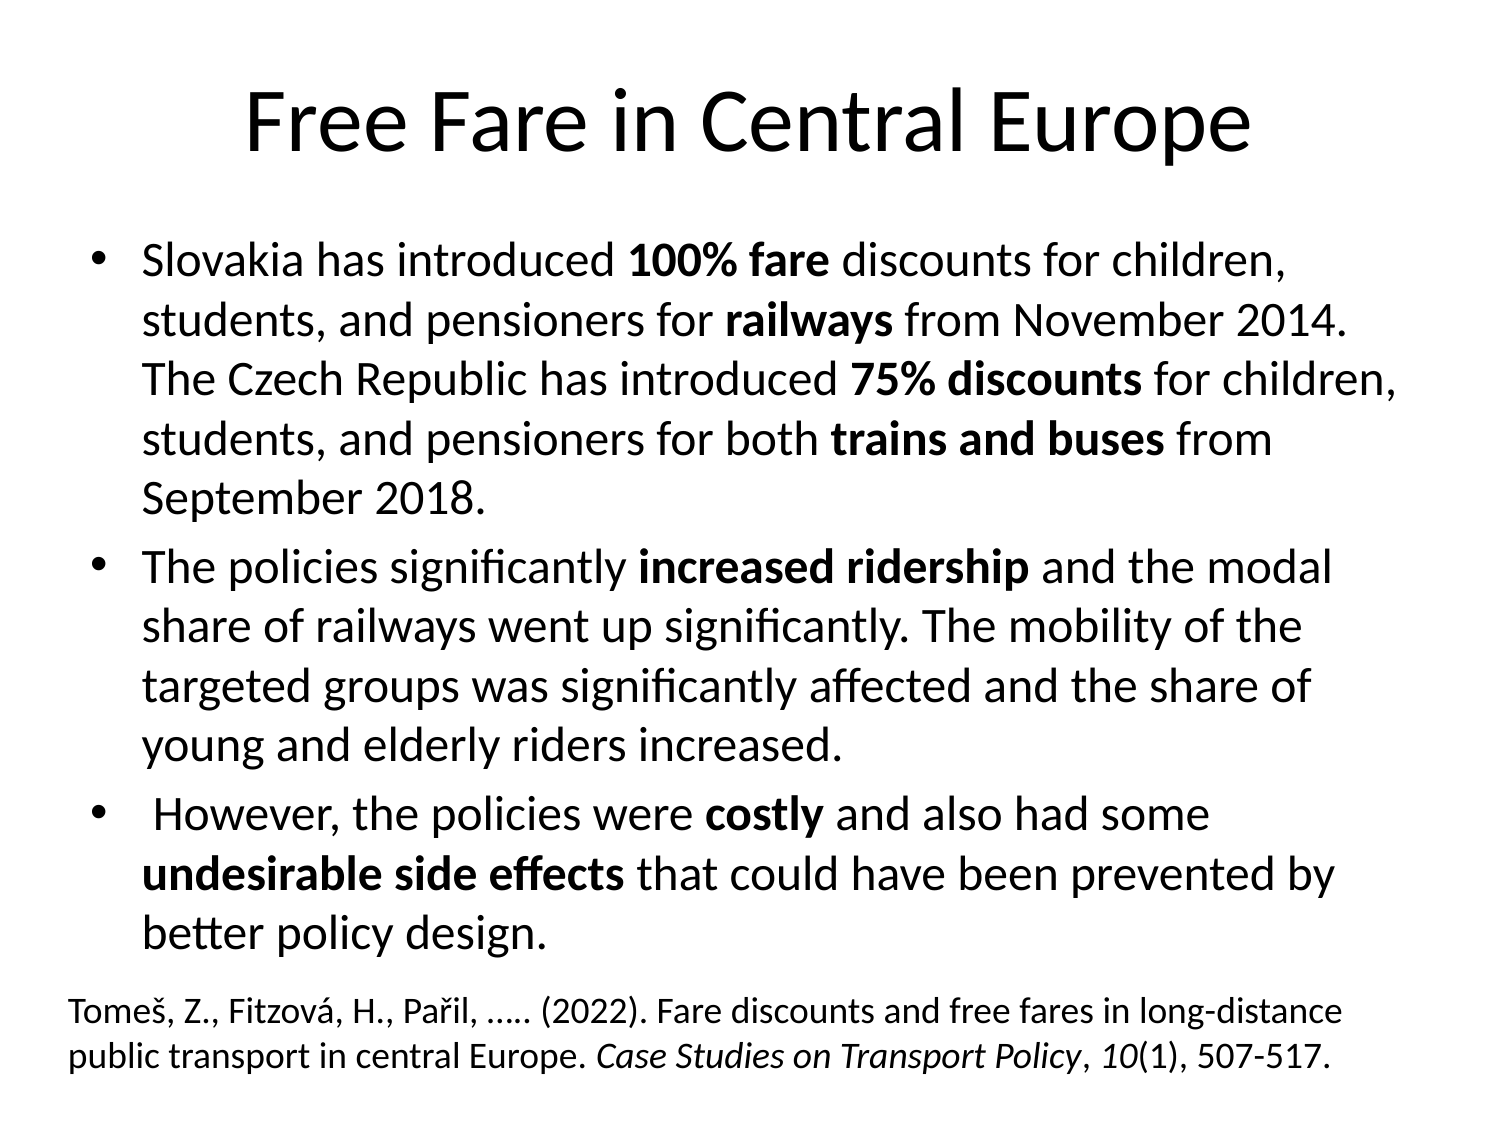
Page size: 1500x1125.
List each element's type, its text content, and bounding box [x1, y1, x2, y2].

text_box Tomeš, Z., Fitzová, H., Pařil, ….. (2022). Fare discounts and free fares in long-distance public transport in central Europe. Case Studies on Transport Policy, 10(1), 507-517. [53, 979, 1447, 1084]
title Free Fare in Central Europe [75, 45, 1425, 185]
list Slovakia has introduced 100% fare discounts for children, students, and pensioners for railways from November 2014. The Czech Republic has introduced 75% discounts for children, students, and pensioners for both trains and buses from September 2018. The policies significantly increased ridership and the modal share of railways went up significantly. The mobility of the targeted groups was significantly affected and the share of young and elderly riders increased. However, the policies were costly and also had some undesirable side effects that could have been prevented by better policy design. [75, 219, 1425, 970]
